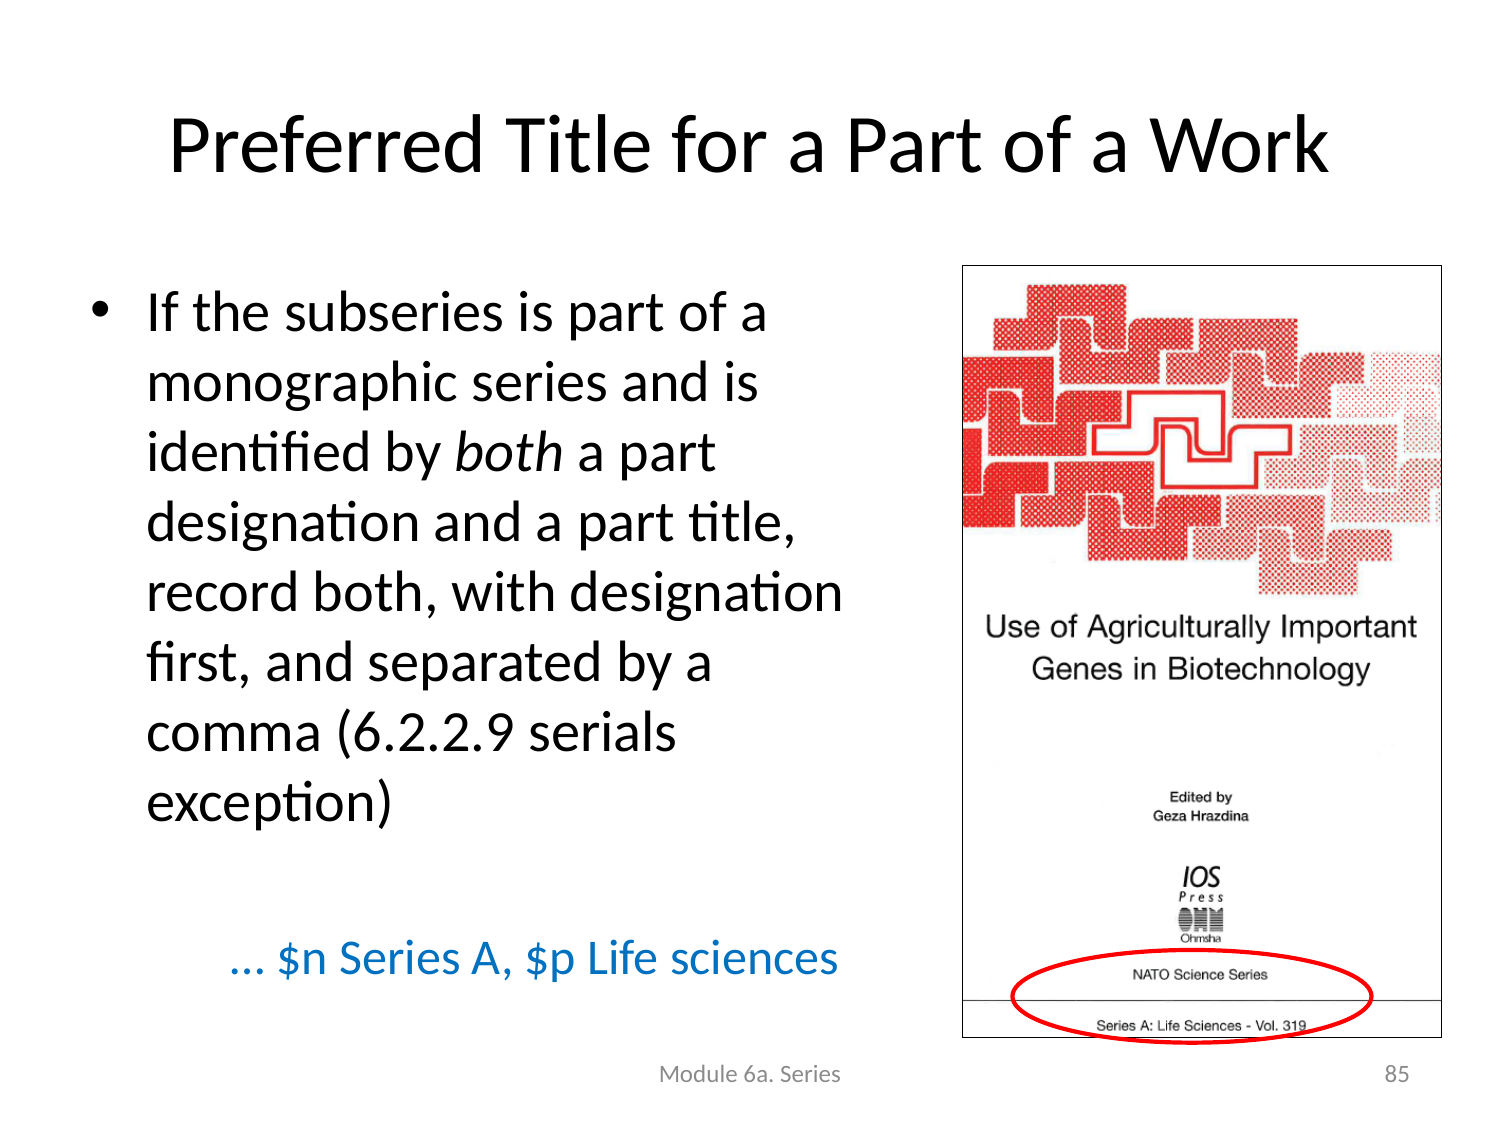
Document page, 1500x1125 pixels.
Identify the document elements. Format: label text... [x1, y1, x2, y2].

list If the subseries is part of a monographic series and is identified by both a part designation and a part title, record both, with designation first, and separated by a comma (6.2.2.9 serials exception) … $n Series A, $p Life sciences [74, 265, 910, 1001]
picture [962, 265, 1442, 1038]
text_box Preferred Title for a Part of a Work [74, 45, 1425, 233]
slide_number 85 [1074, 1046, 1425, 1103]
footer Module 6a. Series [512, 1042, 988, 1103]
